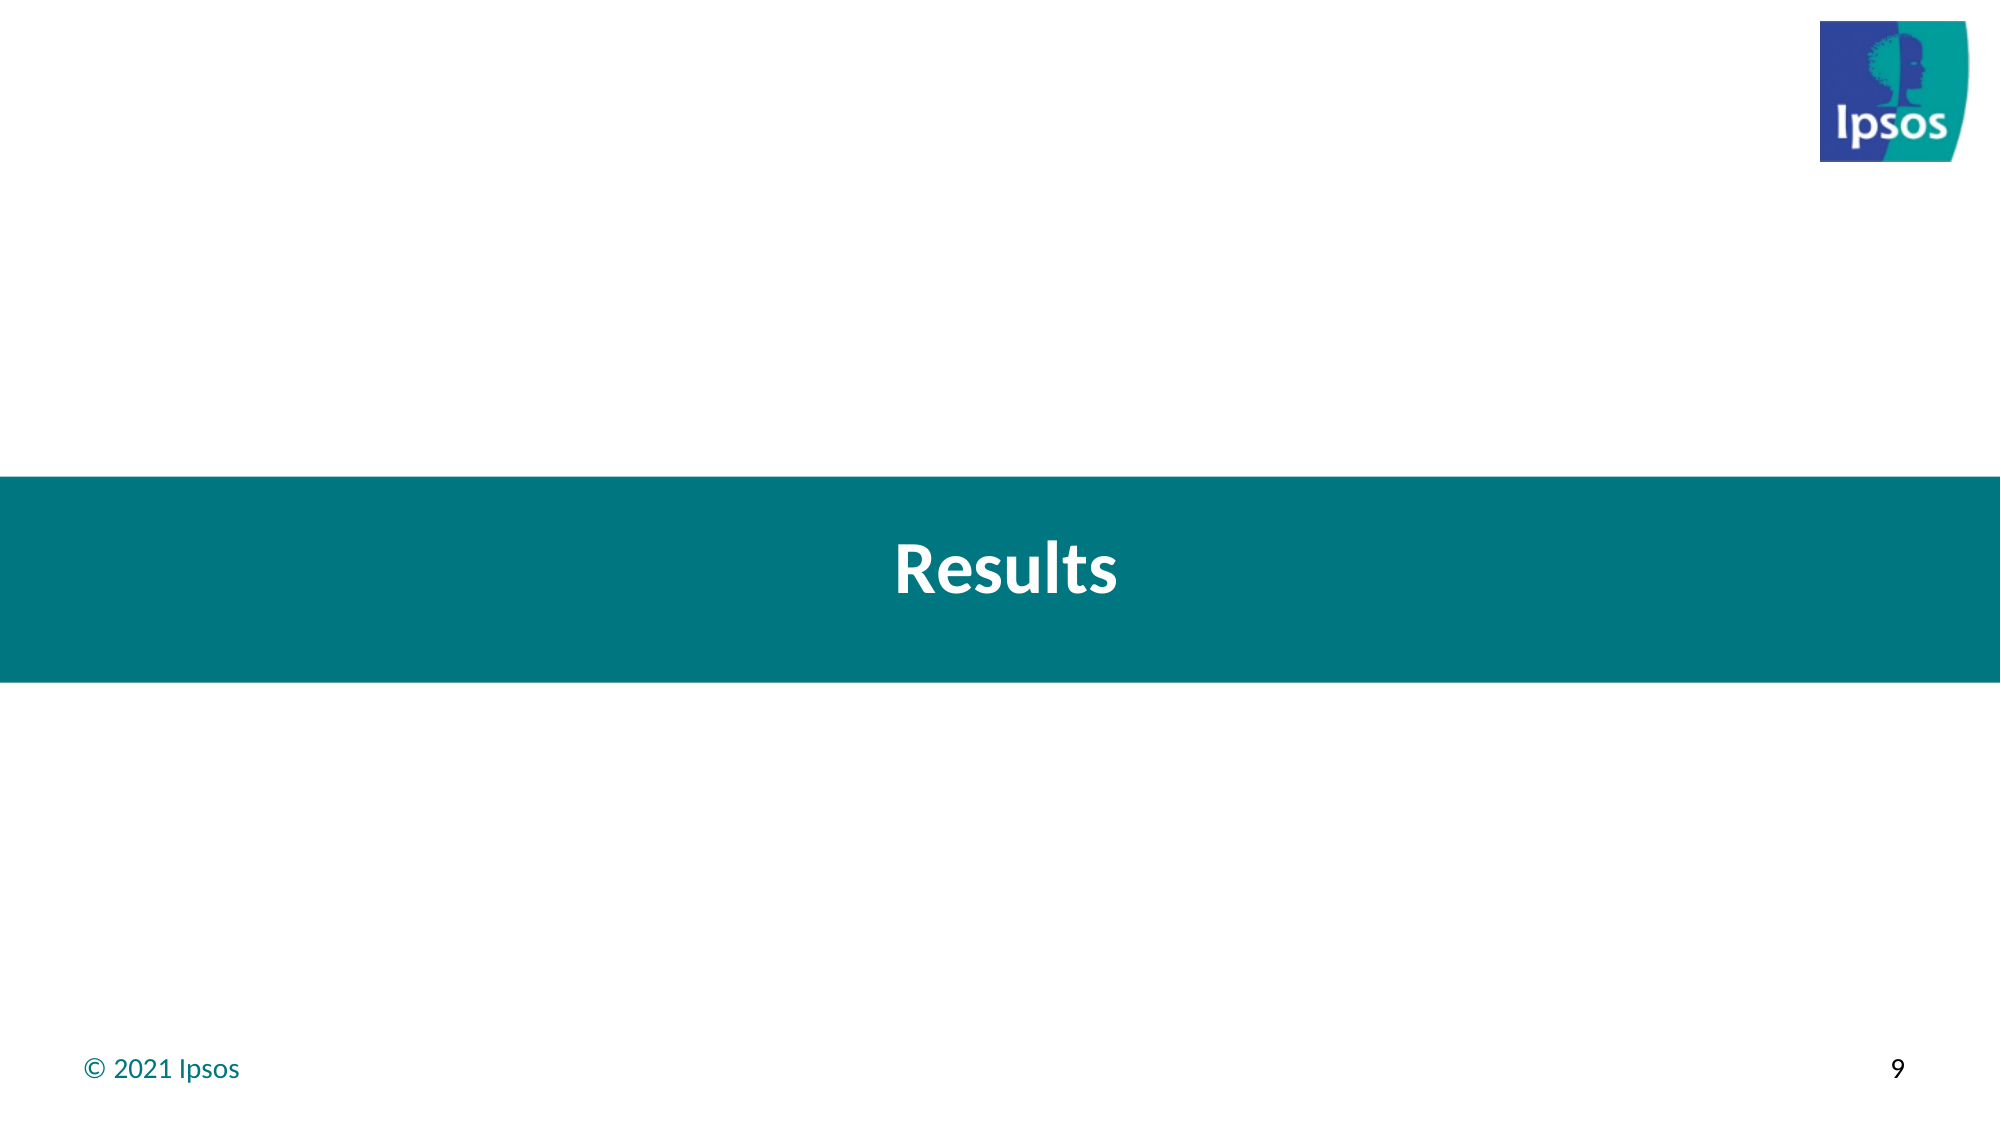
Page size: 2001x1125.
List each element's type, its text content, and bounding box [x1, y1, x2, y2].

picture [1820, 21, 1970, 162]
title Results [60, 529, 1954, 612]
